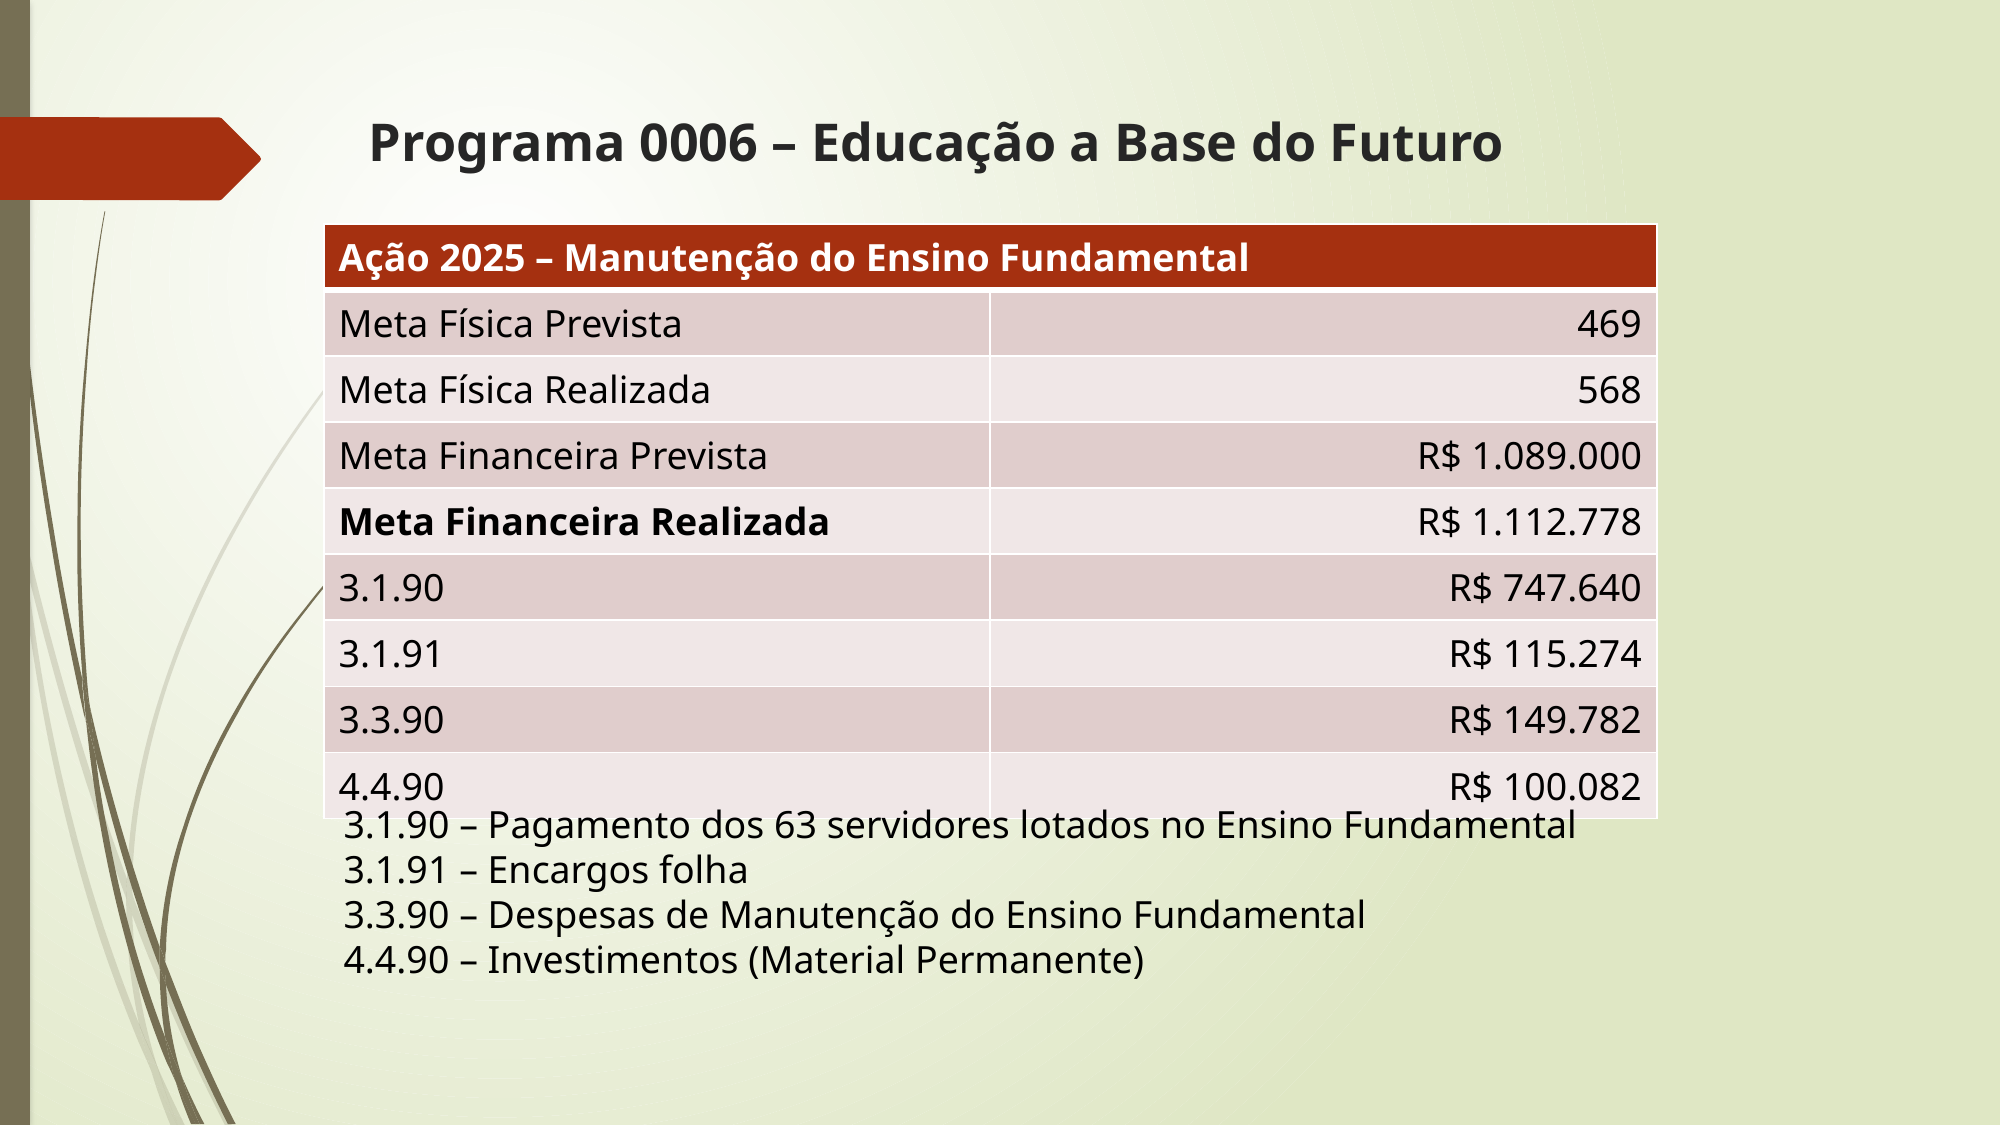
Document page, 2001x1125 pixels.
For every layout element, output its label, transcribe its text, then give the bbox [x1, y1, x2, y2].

table_cell Meta Física Prevista [325, 293, 989, 355]
table_header Ação 2025 – Manutenção do Ensino Fundamental [325, 225, 1656, 287]
table_cell R$ 1.089.000 [991, 423, 1656, 487]
table_cell 568 [991, 357, 1656, 421]
table_cell R$ 747.640 [991, 555, 1656, 619]
table_cell R$ 115.274 [991, 621, 1656, 686]
table_cell R$ 149.782 [991, 687, 1656, 752]
table_cell 3.1.91 [325, 621, 989, 686]
table_cell R$ 1.112.778 [991, 489, 1656, 553]
table_cell R$ 100.082 [991, 753, 1656, 794]
table_cell 3.3.90 [325, 687, 989, 752]
table_cell Meta Física Realizada [325, 357, 989, 421]
table_cell 469 [991, 293, 1656, 355]
table_cell 4.4.90 [325, 753, 989, 818]
table_cell Meta Financeira Realizada [325, 489, 989, 553]
text_box 3.1.90 – Pagamento dos 63 servidores lotados no Ensino Fundamental 3.1.91 – Encargos folha 3.3.90 – Despesas de Manutenção do Ensino Fundamental 4.4.90 – Investimentos (Material Permanente) [328, 794, 1668, 1034]
table_cell 3.1.90 [325, 555, 989, 619]
title Programa 0006 – Educação a Base do Futuro [353, 102, 1888, 200]
table_cell Meta Financeira Prevista [325, 423, 989, 487]
